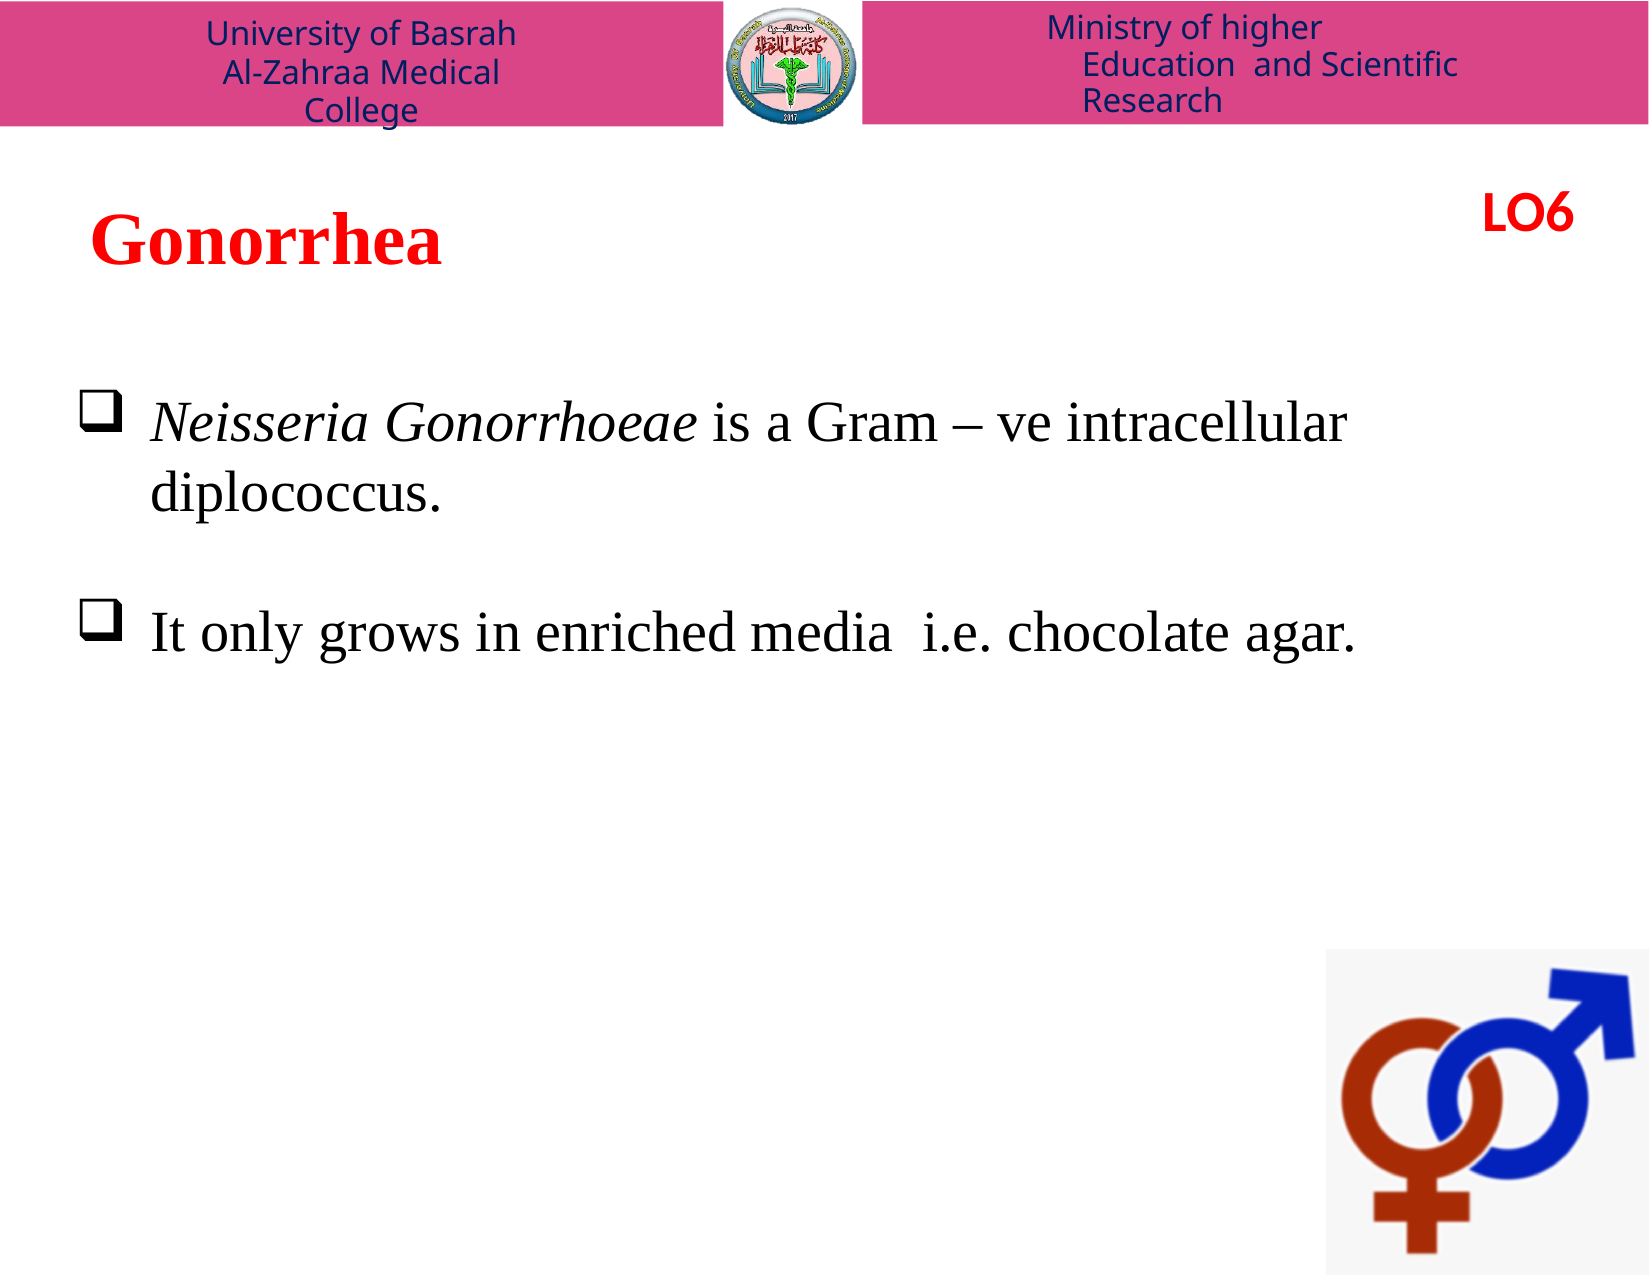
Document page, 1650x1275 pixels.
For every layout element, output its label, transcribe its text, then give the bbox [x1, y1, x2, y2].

text_box University of Basrah Al-Zahraa Medical College [170, 11, 553, 130]
text_box [862, 1, 1649, 125]
text_box Gonorrhea [74, 182, 1425, 370]
picture [1325, 949, 1649, 1275]
text_box Ministry of higher Education and Scientific Research [1044, 3, 1466, 120]
text_box LO6 [1467, 166, 1613, 251]
text_box [725, 7, 857, 125]
text_box [0, 1, 724, 127]
text_box Neisseria Gonorrhoeae is a Gram – ve intracellular diplococcus. It only grows in enriched media i.e. chocolate agar. [74, 383, 1425, 1138]
